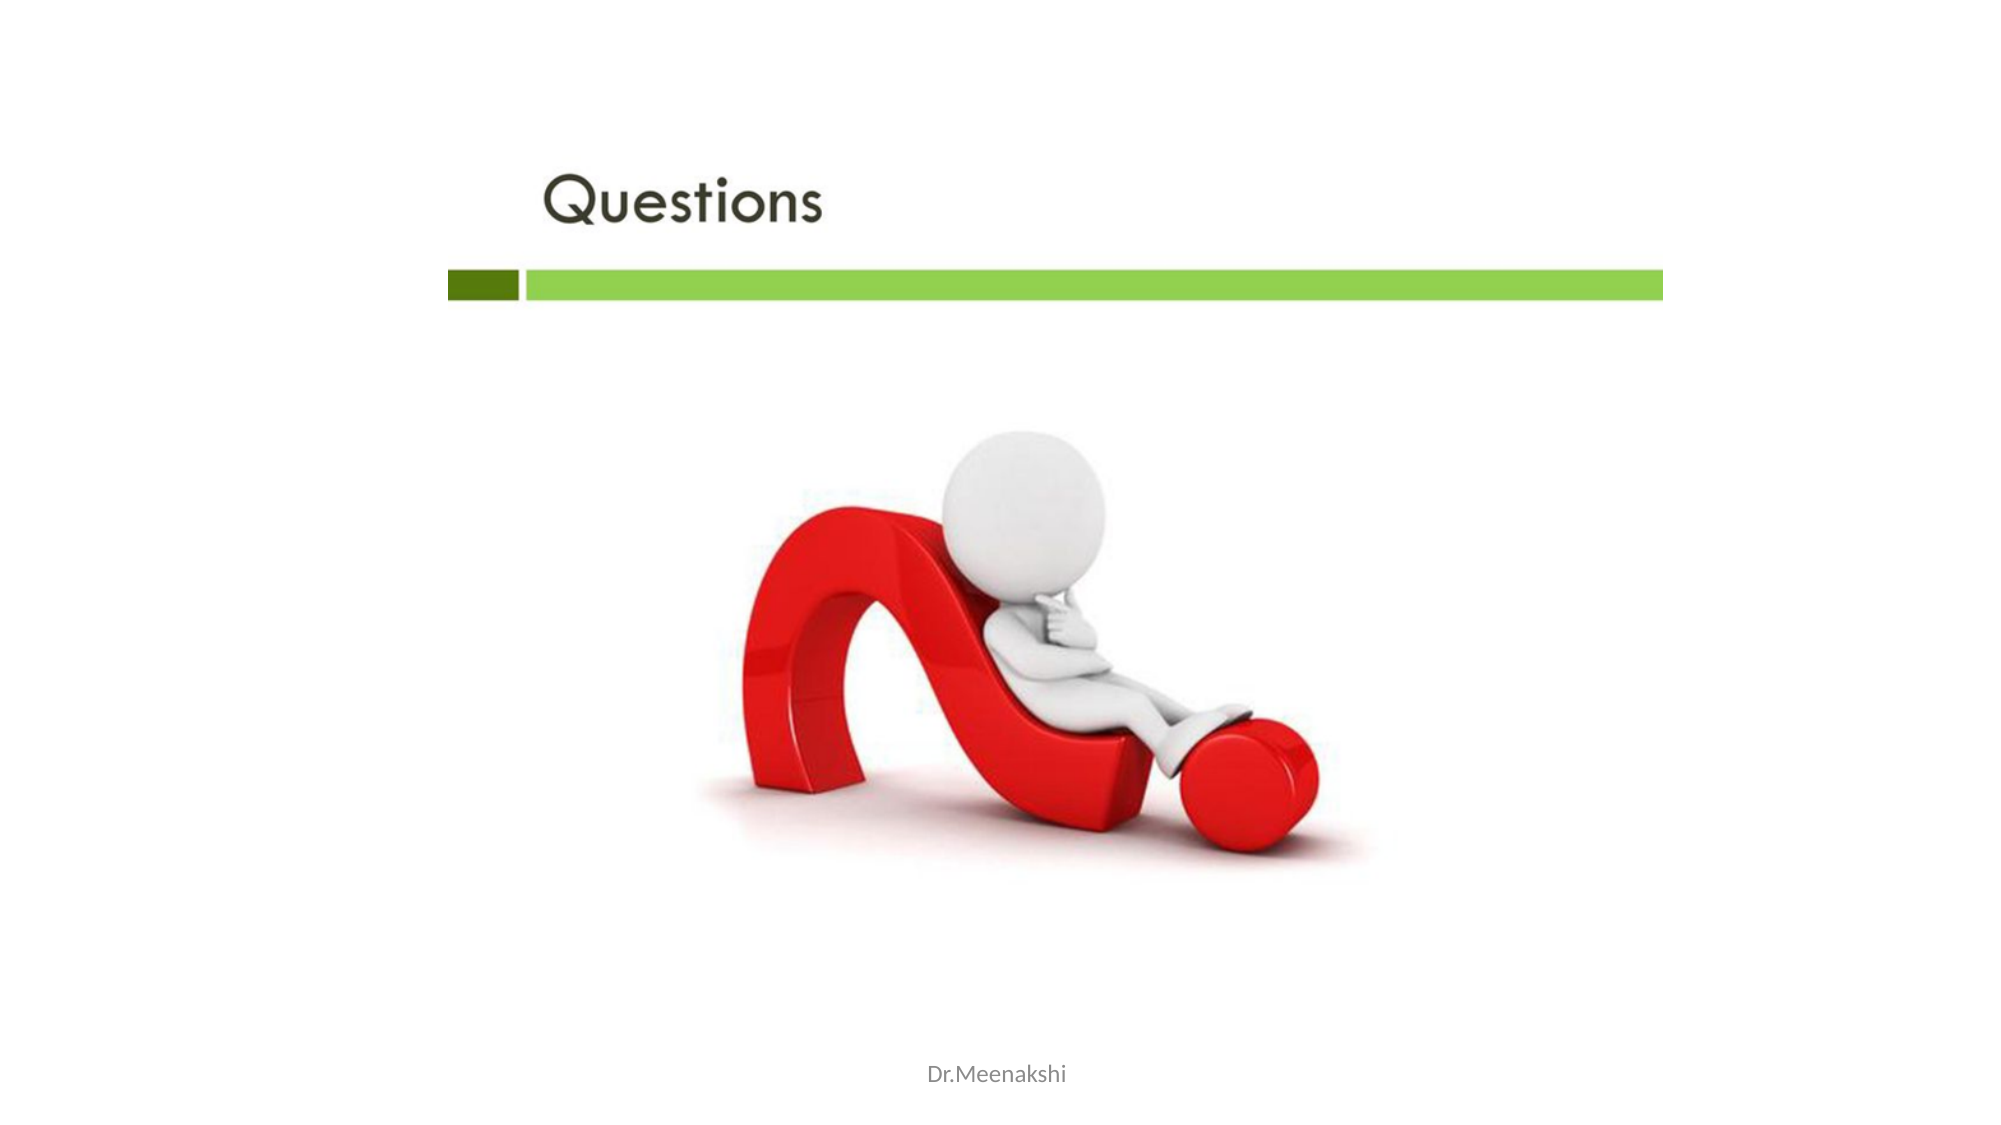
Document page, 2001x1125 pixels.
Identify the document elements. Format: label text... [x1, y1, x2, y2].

picture [448, 100, 1663, 1011]
footer Dr.Meenakshi [662, 1042, 1338, 1103]
